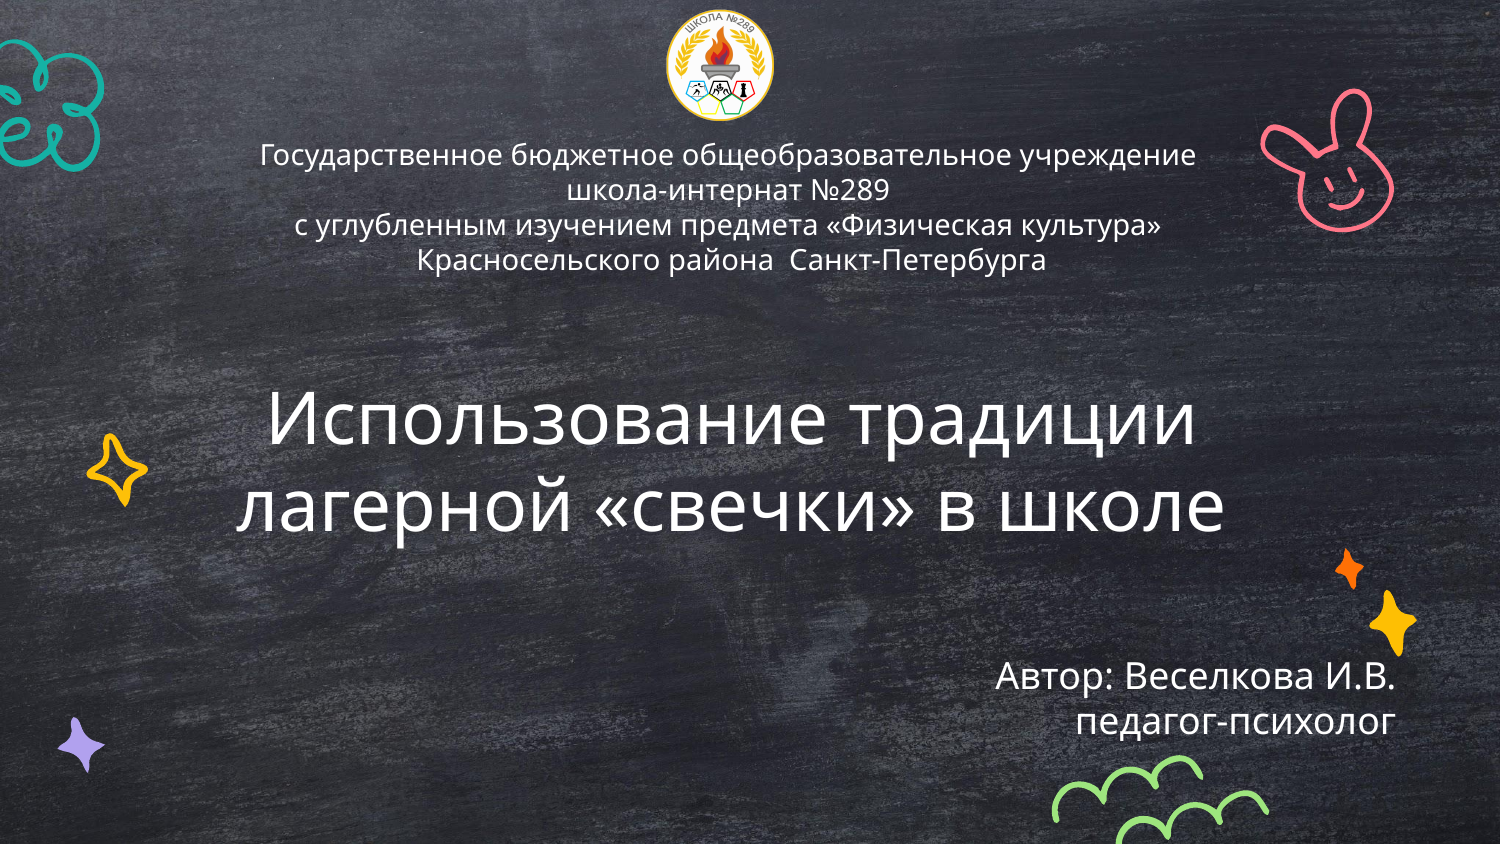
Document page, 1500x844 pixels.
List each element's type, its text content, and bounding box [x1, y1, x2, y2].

picture [0, 44, 97, 164]
text_box [57, 717, 106, 773]
picture [0, 0, 1500, 844]
picture [5, 124, 24, 136]
title Государственное бюджетное общеобразовательное учреждение школа-интернат №289 с углубленным изучением предмета «Физическая культура» Красносельского района Санкт-Петербурга Использование традиции лагерной «свечки» в школе [152, 56, 1312, 589]
subtitle Автор: Веселкова И.В. педагог-психолог [152, 589, 1412, 691]
text_box [86, 433, 148, 508]
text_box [1330, 552, 1420, 653]
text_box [1259, 88, 1396, 233]
